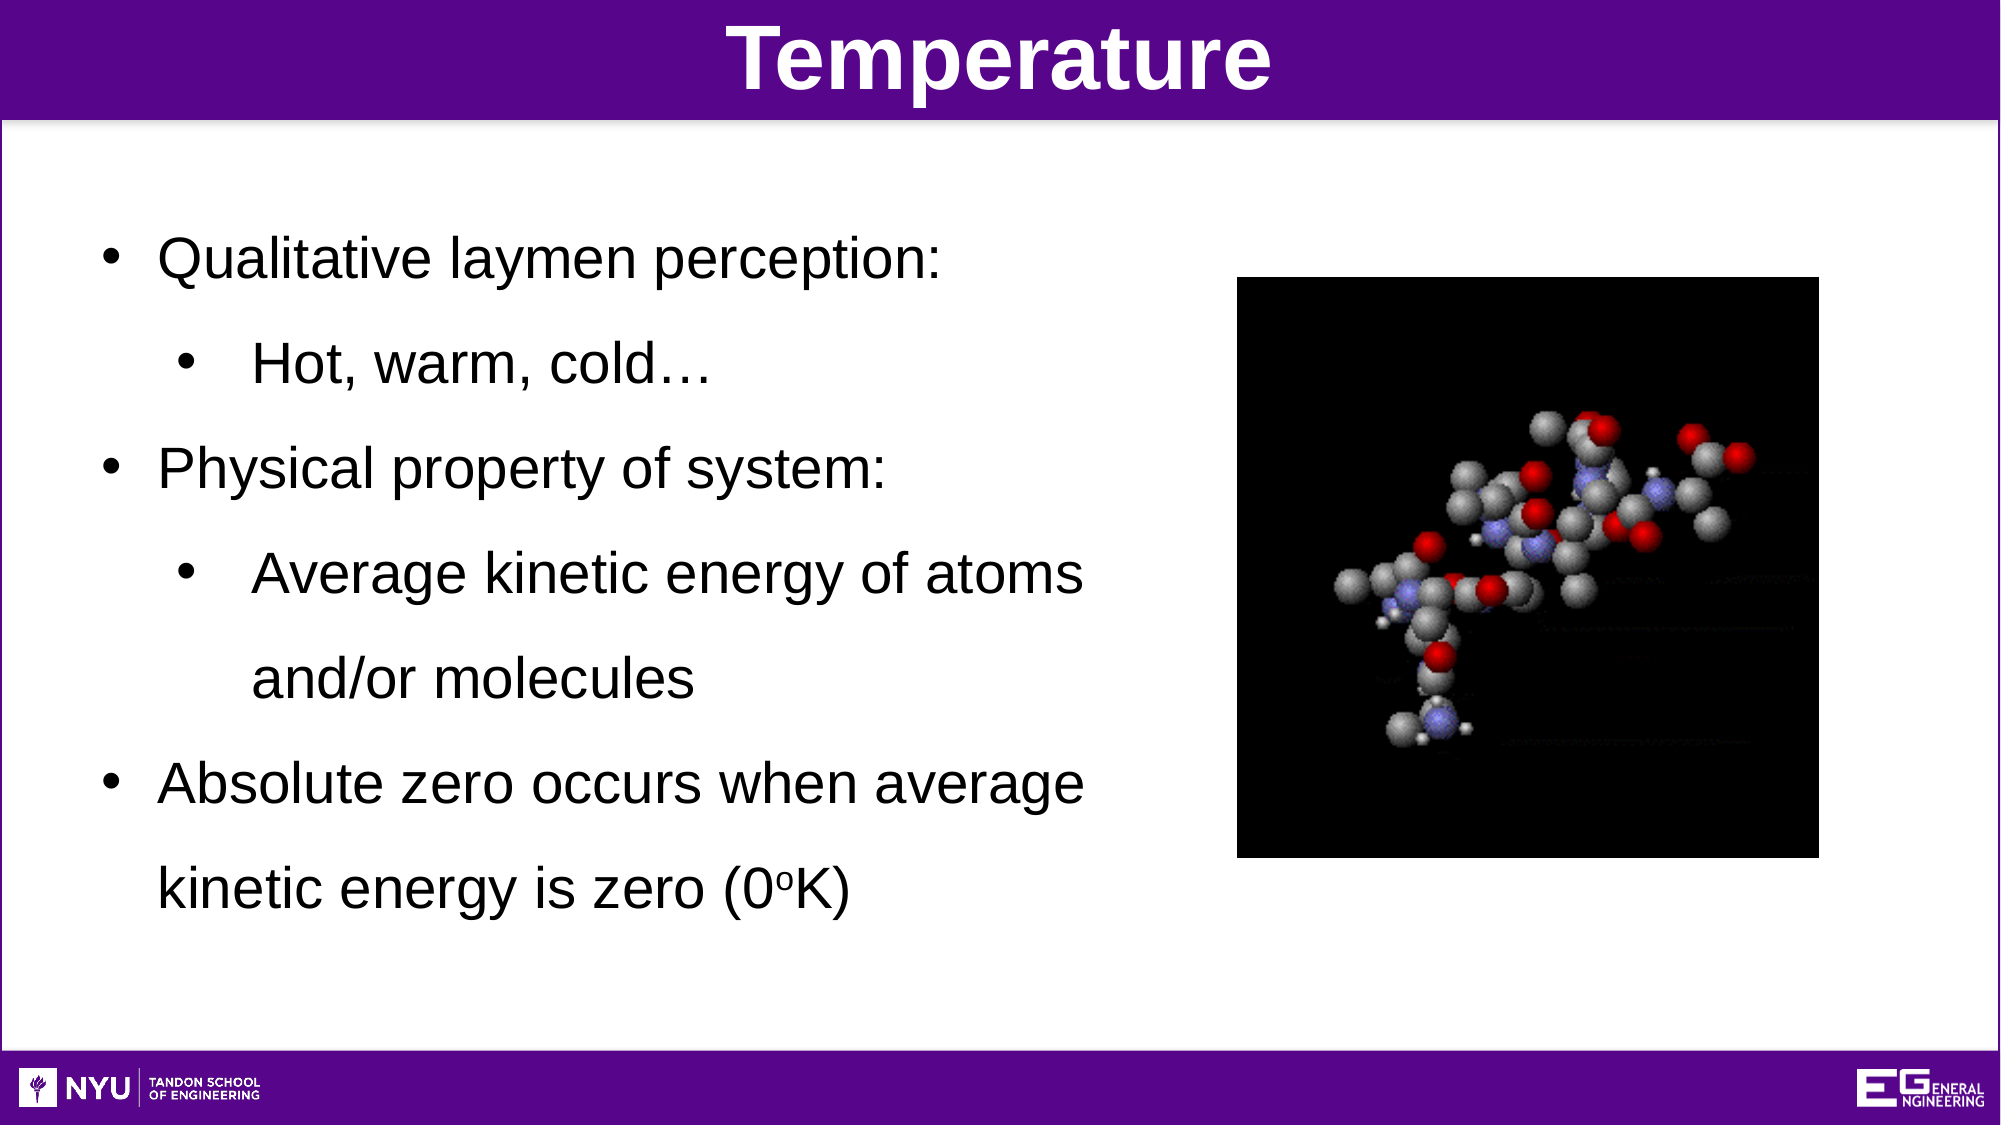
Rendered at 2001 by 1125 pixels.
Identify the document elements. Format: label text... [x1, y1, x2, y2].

picture [1237, 277, 1819, 858]
picture [1857, 1069, 1984, 1107]
text_box Qualitative laymen perception: Hot, warm, cold… Physical property of system: Average kinetic energy of atoms and/or molecules Absolute zero occurs when average kinetic energy is zero (0oK) [86, 149, 1169, 956]
picture [19, 1068, 260, 1107]
list Temperature [0, 0, 2000, 121]
